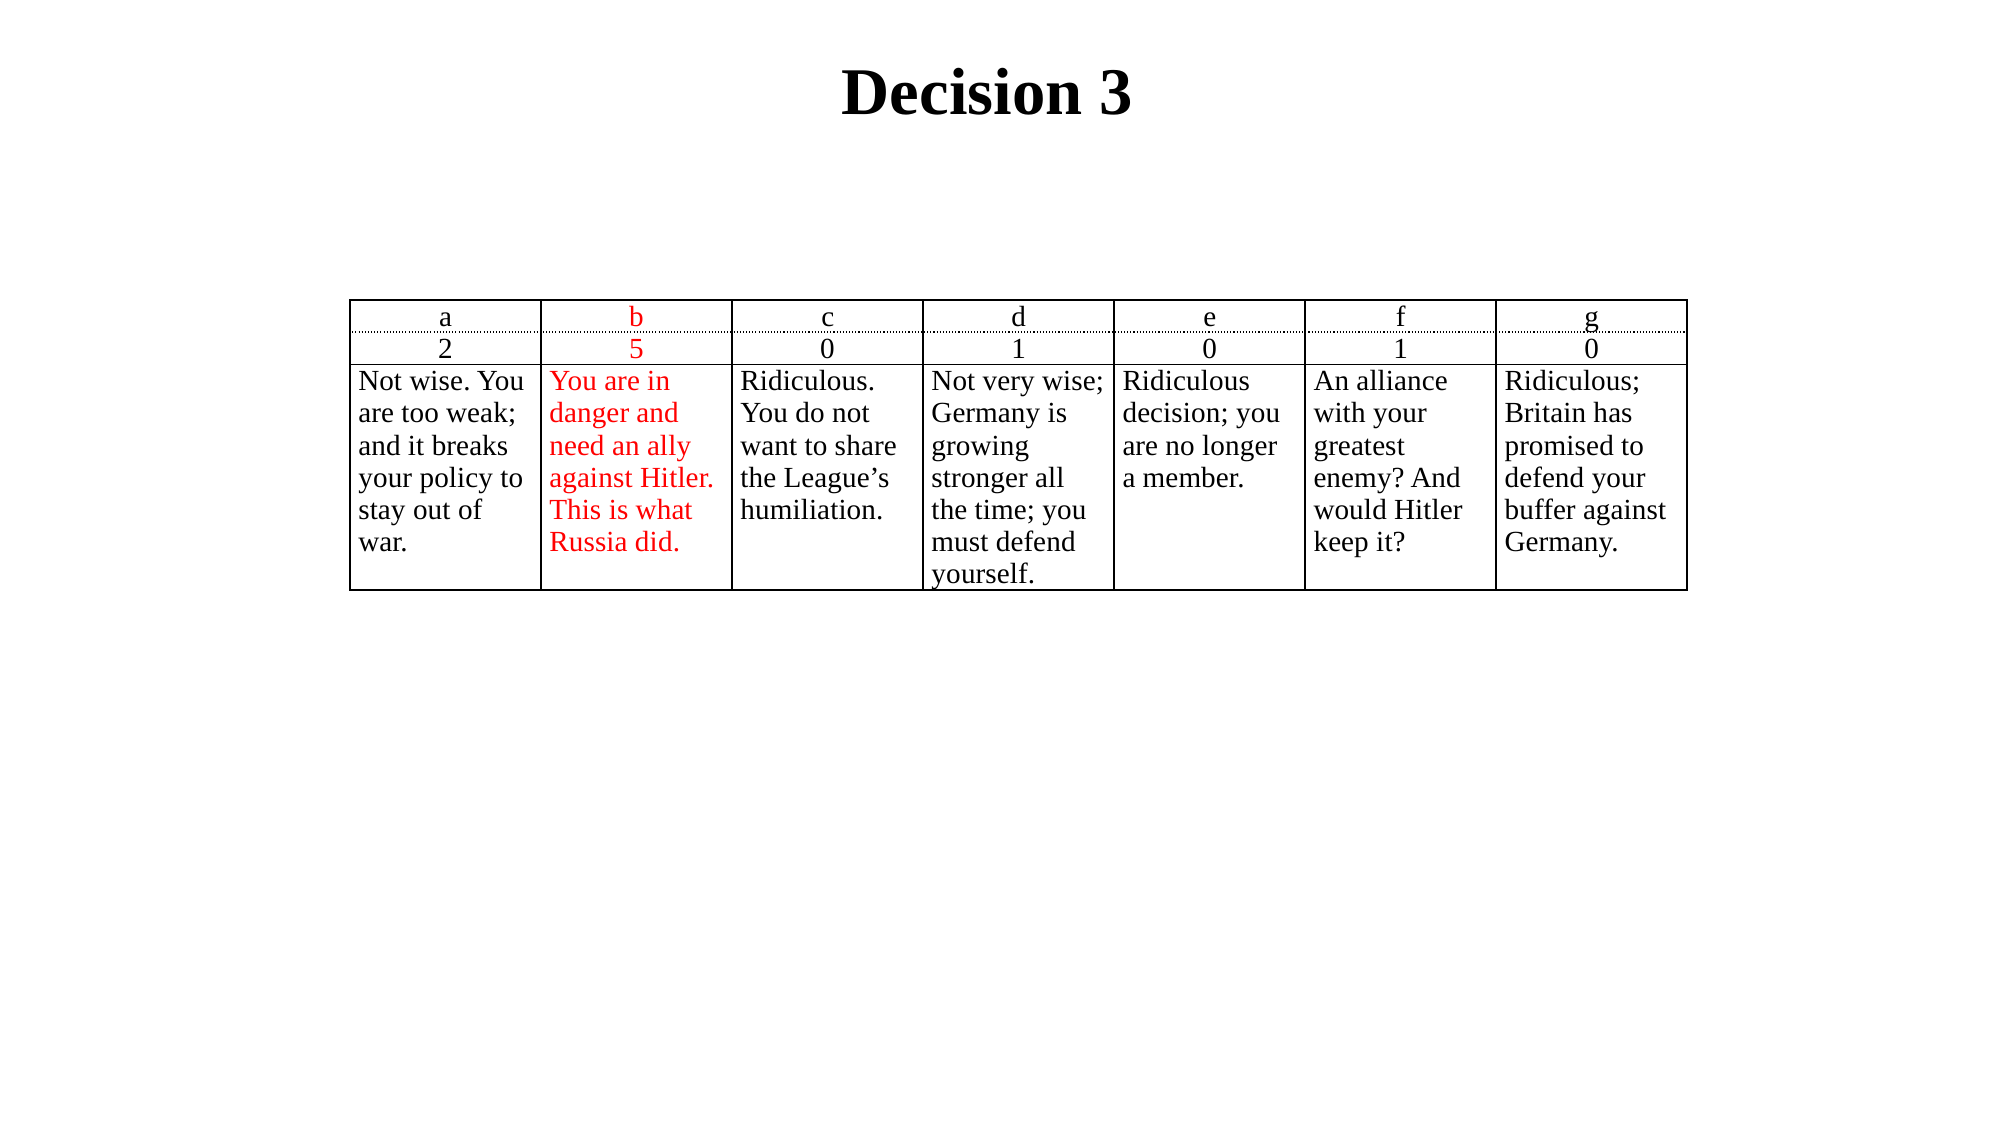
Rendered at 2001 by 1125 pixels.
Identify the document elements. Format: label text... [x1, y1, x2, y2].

table_cell 0 [1497, 332, 1686, 364]
table_cell 0 [1115, 332, 1304, 364]
table_cell 1 [924, 332, 1113, 364]
table_cell An alliance with your greatest enemy? And would Hitler keep it? [1306, 365, 1495, 589]
table_cell Ridiculous; Britain has promised to defend your buffer against Germany. [1497, 365, 1686, 589]
table_header g [1497, 301, 1686, 332]
table_cell 0 [733, 332, 922, 364]
table_cell Ridiculous decision; you are no longer a member. [1115, 365, 1304, 589]
table_cell 1 [1306, 332, 1495, 364]
table_header b [542, 301, 731, 332]
table_header a [351, 301, 540, 332]
table_header e [1115, 301, 1304, 332]
table_header f [1306, 301, 1495, 332]
table_cell 2 [351, 332, 540, 364]
table_cell Ridiculous. You do not want to share the League’s humiliation. [733, 365, 922, 589]
table_header d [924, 301, 1113, 332]
text_box Decision 3 [826, 39, 1149, 135]
table_cell Not wise. You are too weak; and it breaks your policy to stay out of war. [351, 365, 540, 589]
table_cell Not very wise; Germany is growing stronger all the time; you must defend yourself. [924, 365, 1113, 589]
table_cell 5 [542, 332, 731, 364]
table_header c [733, 301, 922, 332]
table_cell You are in danger and need an ally against Hitler. This is what Russia did. [542, 365, 731, 589]
